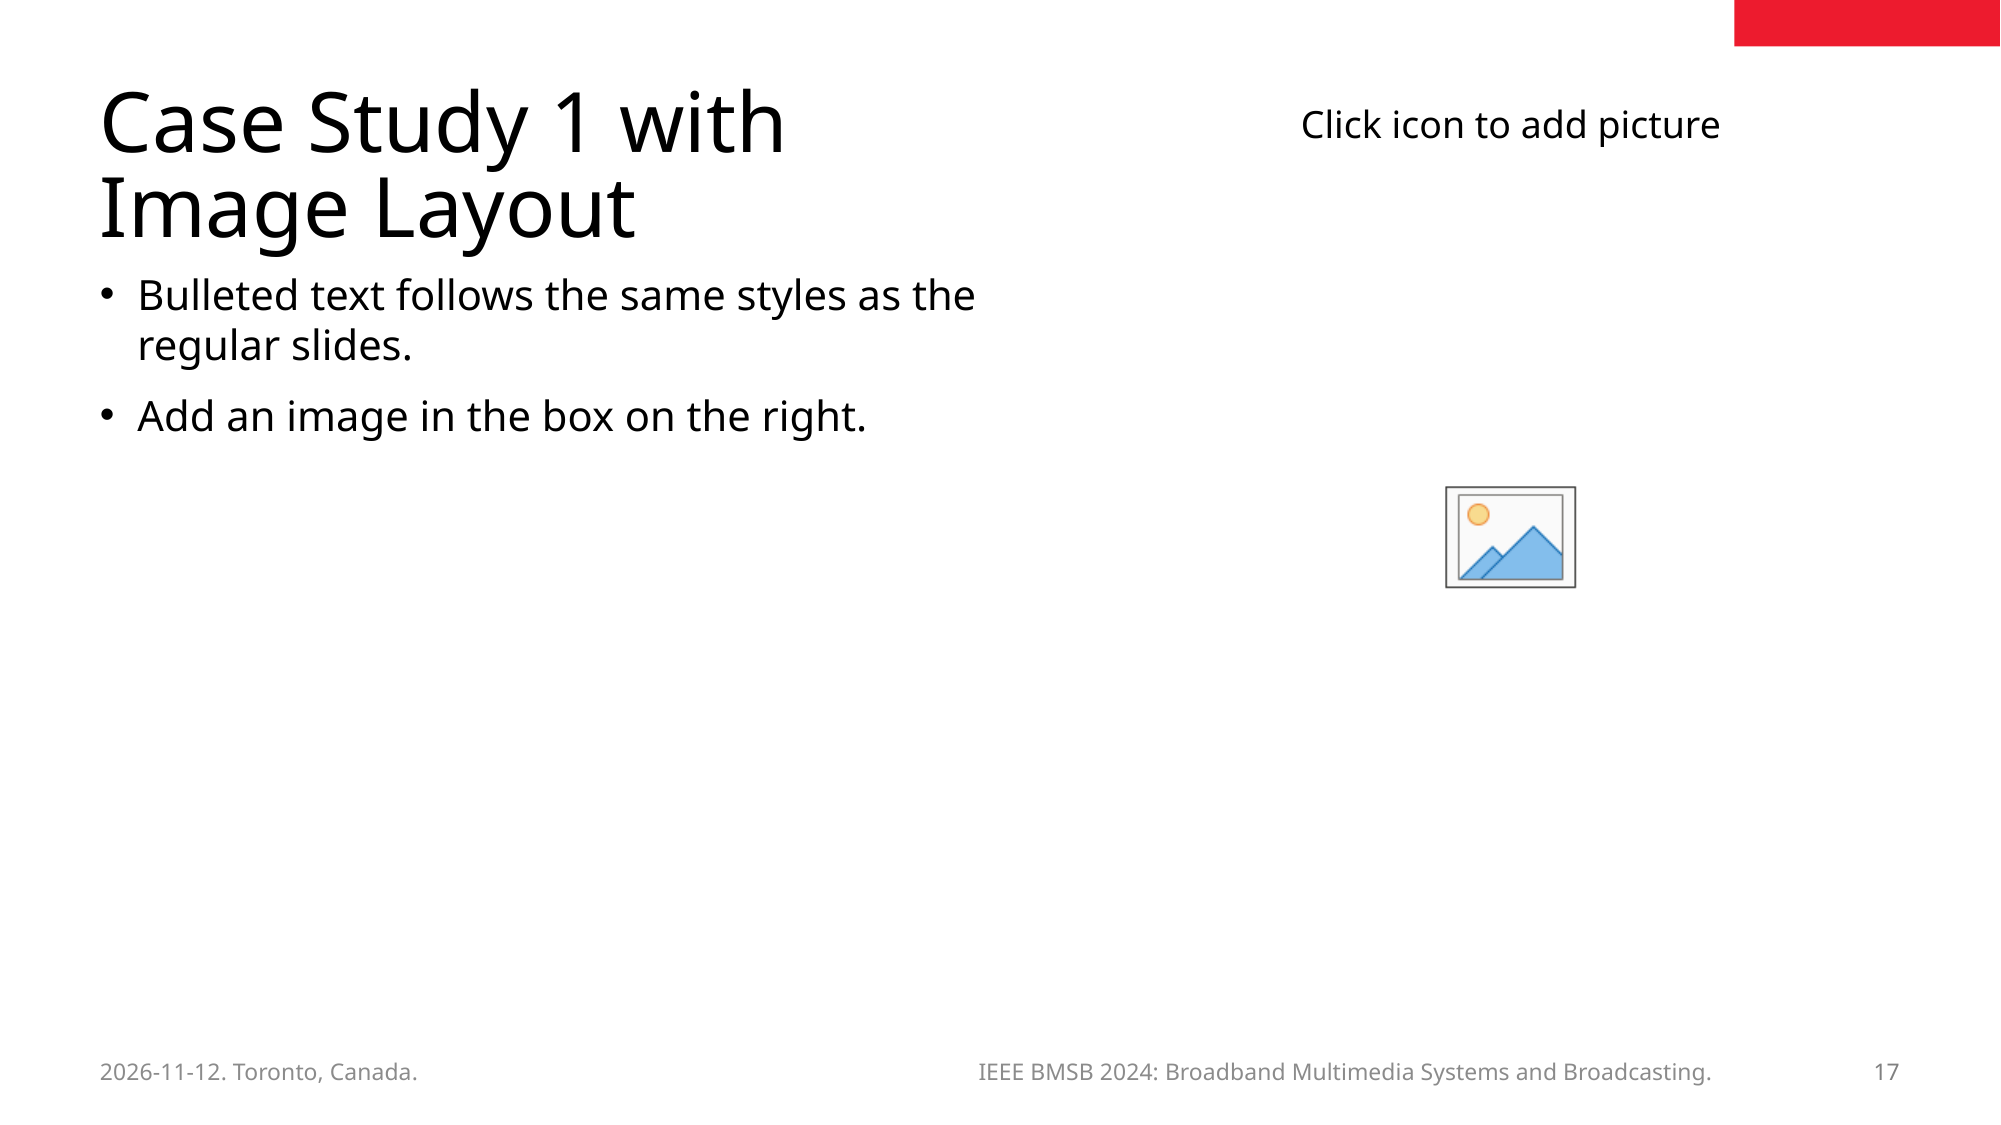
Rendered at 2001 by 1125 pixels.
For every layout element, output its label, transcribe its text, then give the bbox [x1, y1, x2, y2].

picture [1022, 93, 2000, 982]
list Bulleted text follows the same styles as the regular slides. Add an image in the box on the right. [84, 260, 993, 982]
title Case Study 1 with Image Layout [84, 77, 993, 260]
footer IEEE BMSB 2024: Broadband Multimedia Systems and Broadcasting. [662, 1042, 1735, 1103]
slide_number 17 [1787, 1042, 1916, 1103]
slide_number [84, 1042, 535, 1103]
